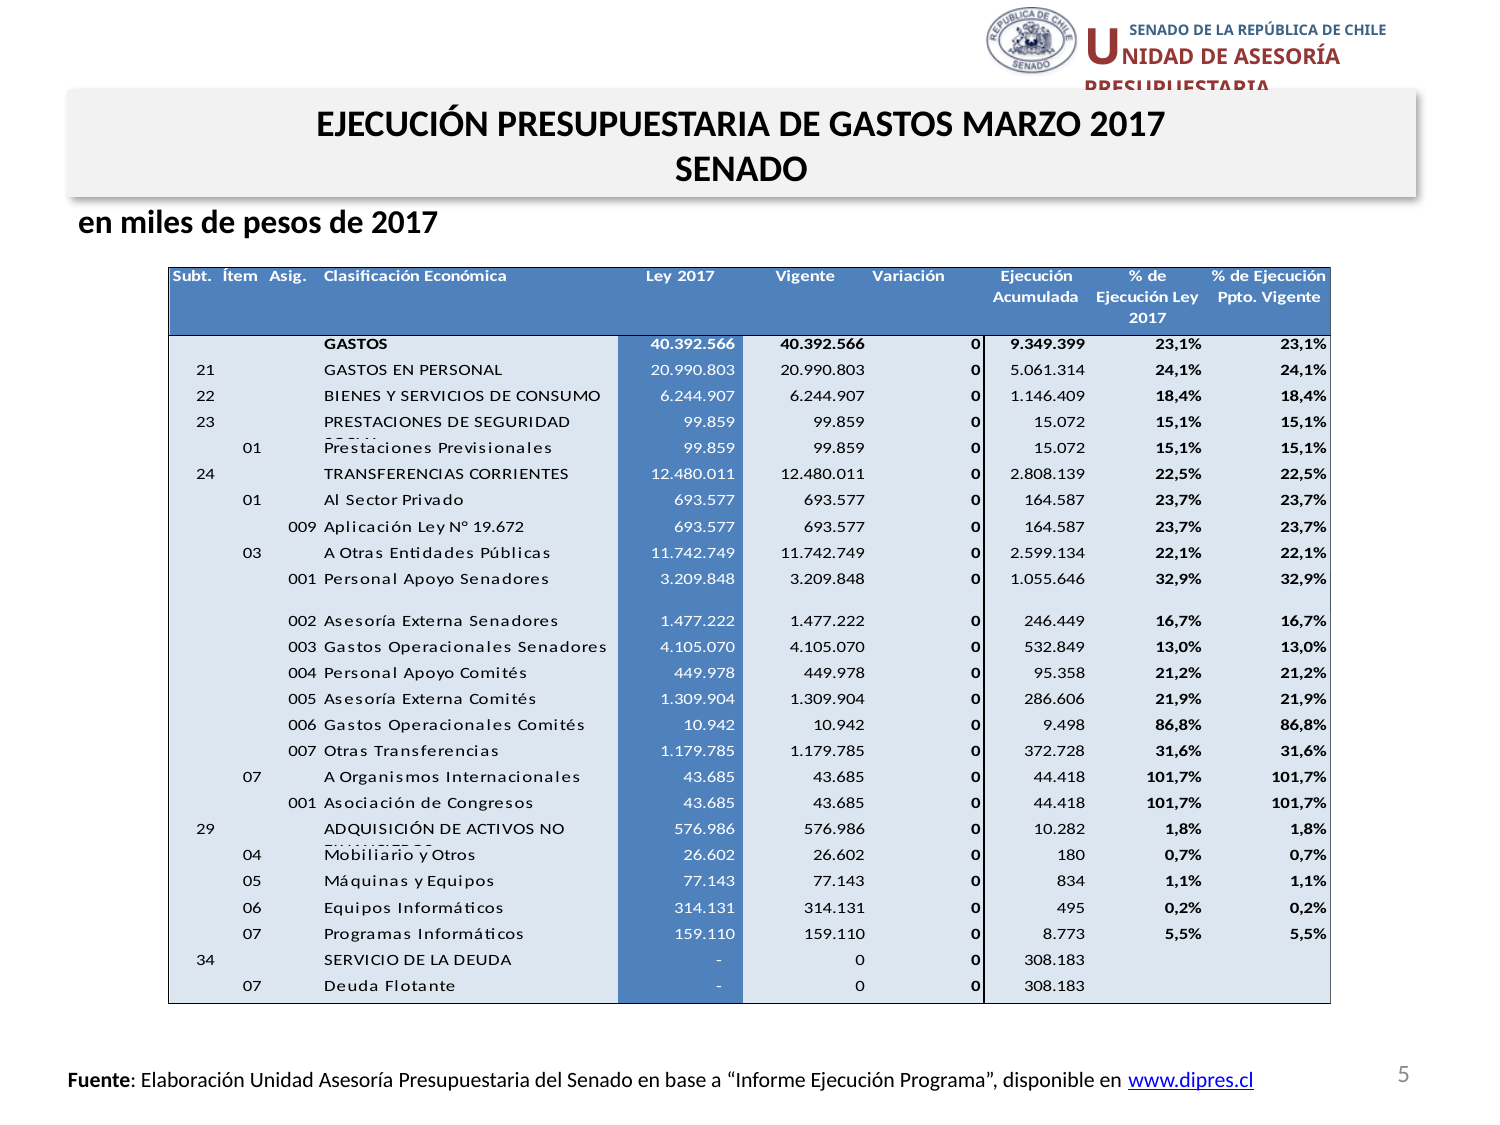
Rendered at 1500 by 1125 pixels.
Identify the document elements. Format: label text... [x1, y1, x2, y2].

picture [986, 7, 1079, 76]
picture [167, 266, 1333, 1005]
footer Fuente: Elaboración Unidad Asesoría Presupuestaria del Senado en base a “Informe Ejecución Programa”, disponible en www.dipres.cl [53, 1057, 1432, 1118]
text_box en miles de pesos de 2017 [63, 192, 1414, 268]
text_box EJECUCIÓN PRESUPUESTARIA DE GASTOS MARZO 2017 SENADO [67, 90, 1415, 197]
slide_number 5 [1074, 1042, 1425, 1103]
